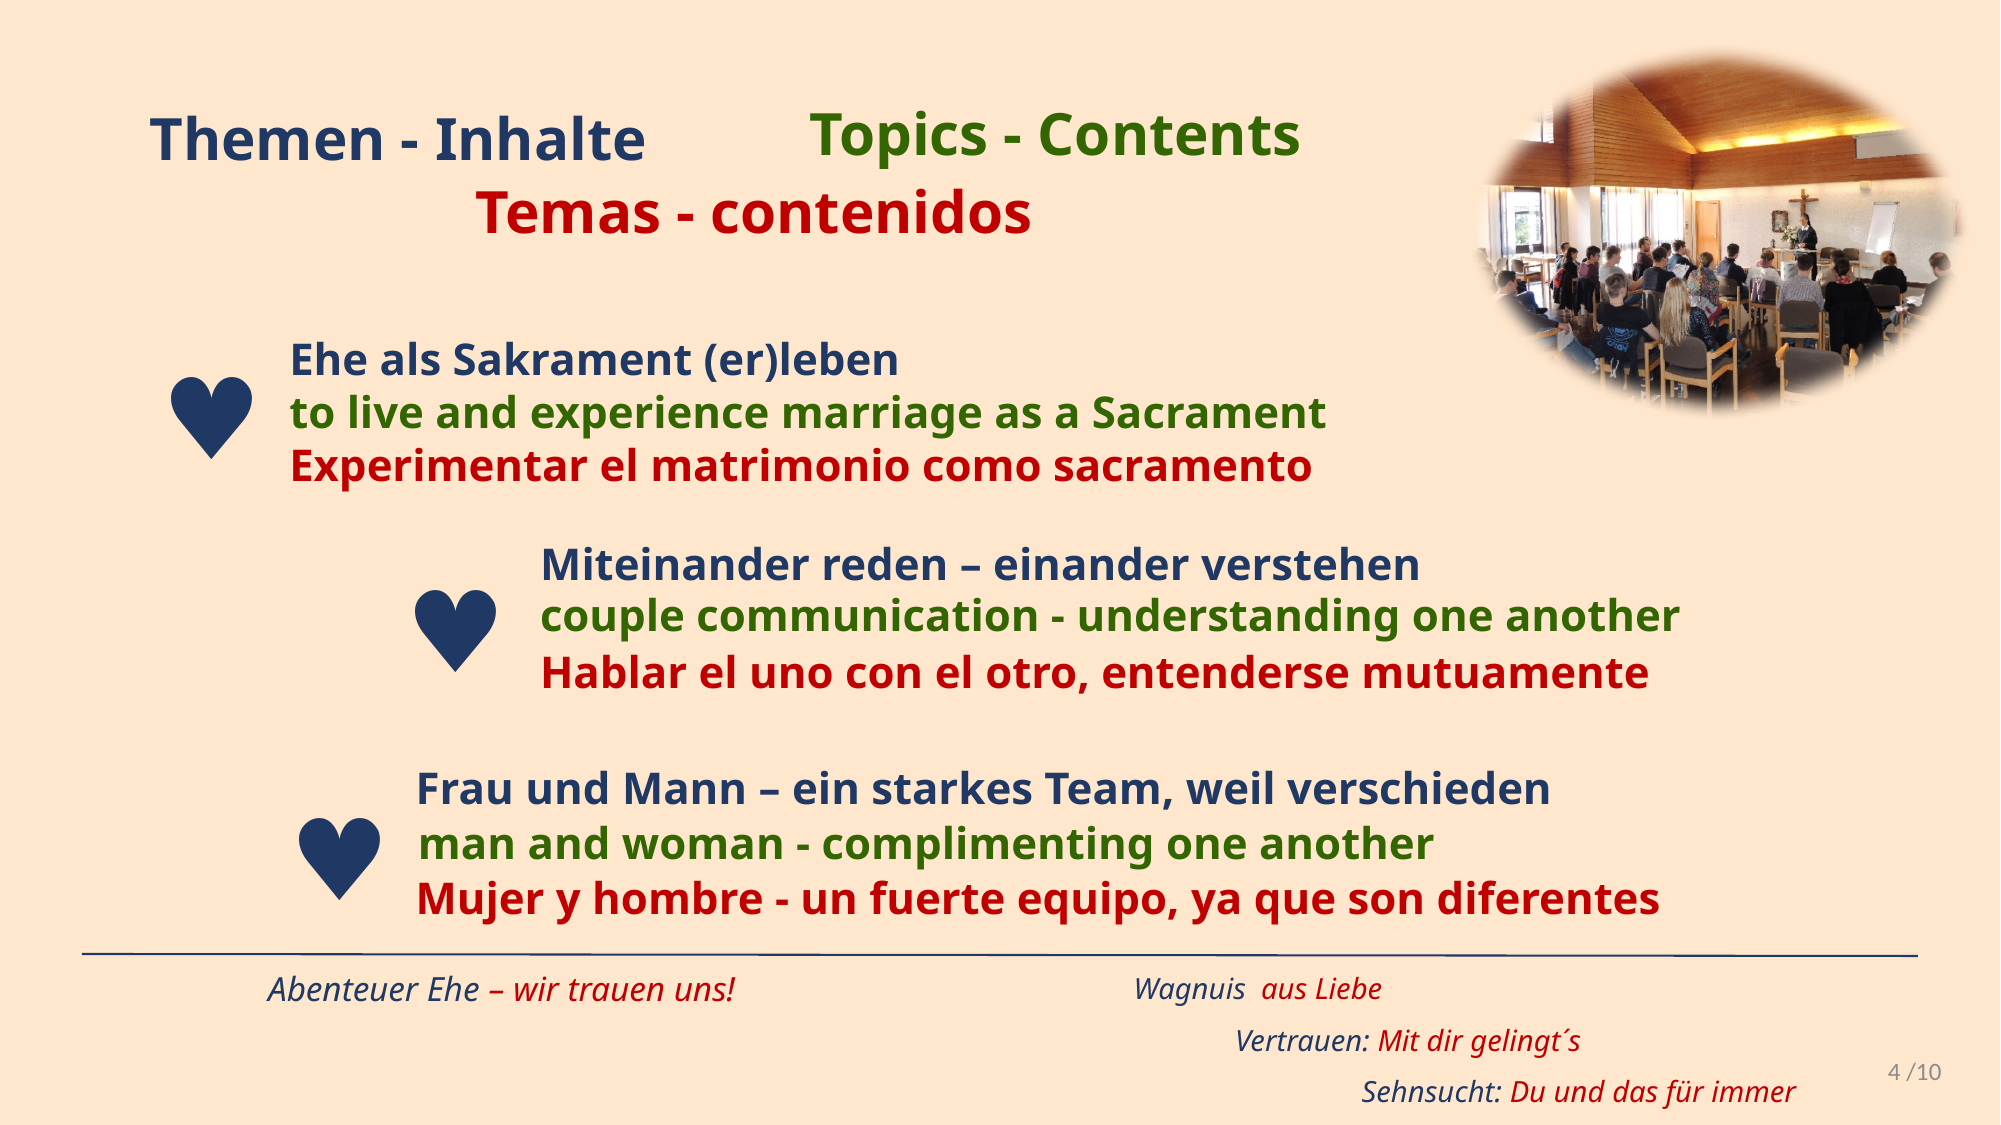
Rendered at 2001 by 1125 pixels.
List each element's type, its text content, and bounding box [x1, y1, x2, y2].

text_box Mujer y hombre - un fuerte equipo, ya que son diferentes [400, 863, 1922, 931]
text_box ♥ [274, 780, 395, 931]
text_box Ehe als Sakrament (er)leben [274, 324, 1011, 376]
text_box couple communication - understanding one another [525, 580, 1915, 648]
text_box Wagnuis aus Liebe [1029, 962, 1486, 1013]
text_box Sehnsucht: Du und das für immer [1275, 1065, 1882, 1116]
picture [1464, 41, 1972, 422]
text_box Experimentar el matrimonio como sacramento [274, 430, 1465, 498]
text_box Miteinander reden – einander verstehen [525, 529, 1572, 580]
slide_number 4 /10 [1837, 1040, 1957, 1101]
text_box Hablar el uno con el otro, entenderse mutuamente [525, 637, 1715, 705]
text_box Topics - Contents [794, 89, 1379, 174]
text_box ♥ [390, 552, 511, 702]
text_box Temas - contenidos [461, 167, 1102, 252]
text_box ♥ [146, 340, 267, 490]
text_box to live and experience marriage as a Sacrament [274, 376, 1465, 430]
text_box Frau und Mann – ein starkes Team, weil verschieden [400, 753, 1668, 821]
text_box Themen - Inhalte [134, 94, 794, 180]
text_box Abenteuer Ehe – wir trauen uns! [95, 960, 908, 1015]
text_box Vertrauen: Mit dir gelingt´s [1098, 1014, 1718, 1065]
text_box man and woman - complimenting one another [403, 807, 1793, 863]
